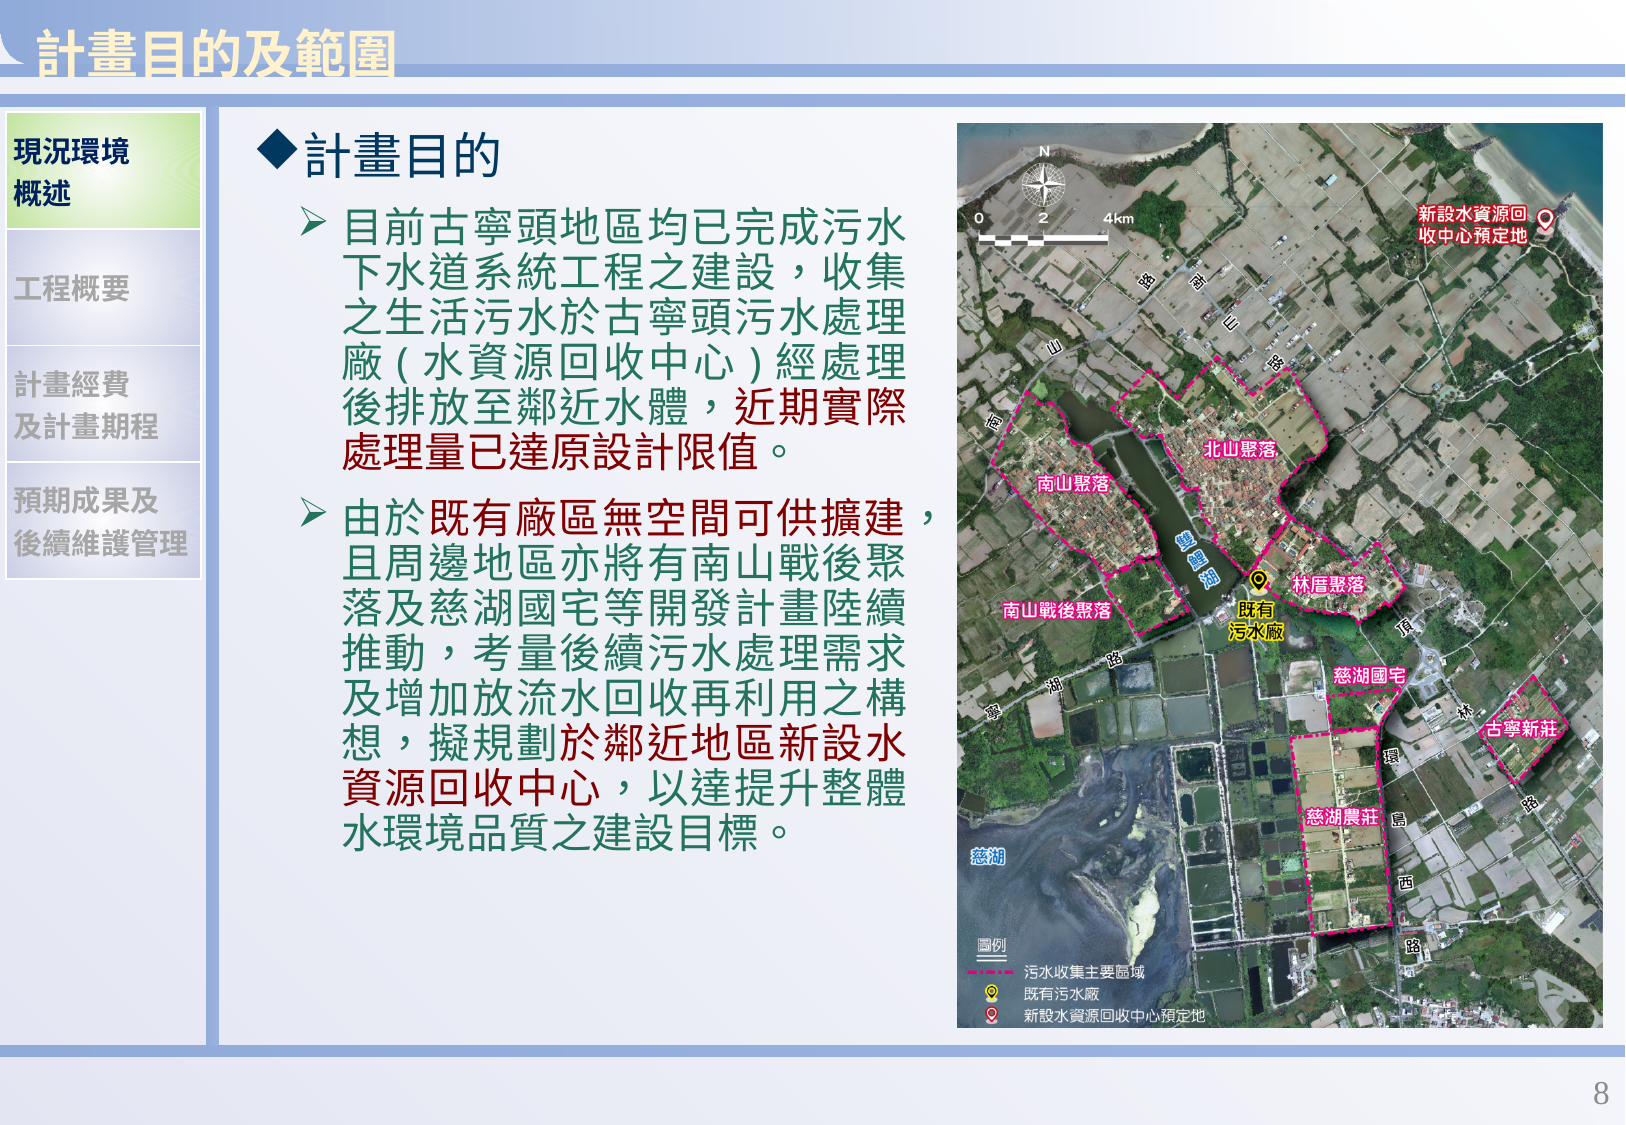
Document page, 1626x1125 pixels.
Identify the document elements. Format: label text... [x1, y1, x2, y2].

list 計畫目的 目前古寧頭地區均已完成污水下水道系統工程之建設，收集之生活污水於古寧頭污水處理廠(水資源回收中心)經處理後排放至鄰近水體，近期實際處理量已達原設計限值。 由於既有廠區無空間可供擴建，且周邊地區亦將有南山戰後聚落及慈湖國宅等開發計畫陸續推動，考量後續污水處理需求及增加放流水回收再利用之構想，擬規劃於鄰近地區新設水資源回收中心，以達提升整體水環境品質之建設目標。 [237, 123, 923, 1028]
title 計畫目的及範圍 [19, 23, 1421, 89]
table_cell 計畫經費 及計畫期程 [7, 346, 200, 461]
table_cell 工程概要 [7, 230, 200, 345]
table_cell 預期成果及 後續維護管理 [7, 463, 200, 578]
slide_number 7 [1259, 1061, 1625, 1122]
table_header 現況環境 概述 [7, 113, 200, 228]
picture [957, 123, 1603, 1028]
